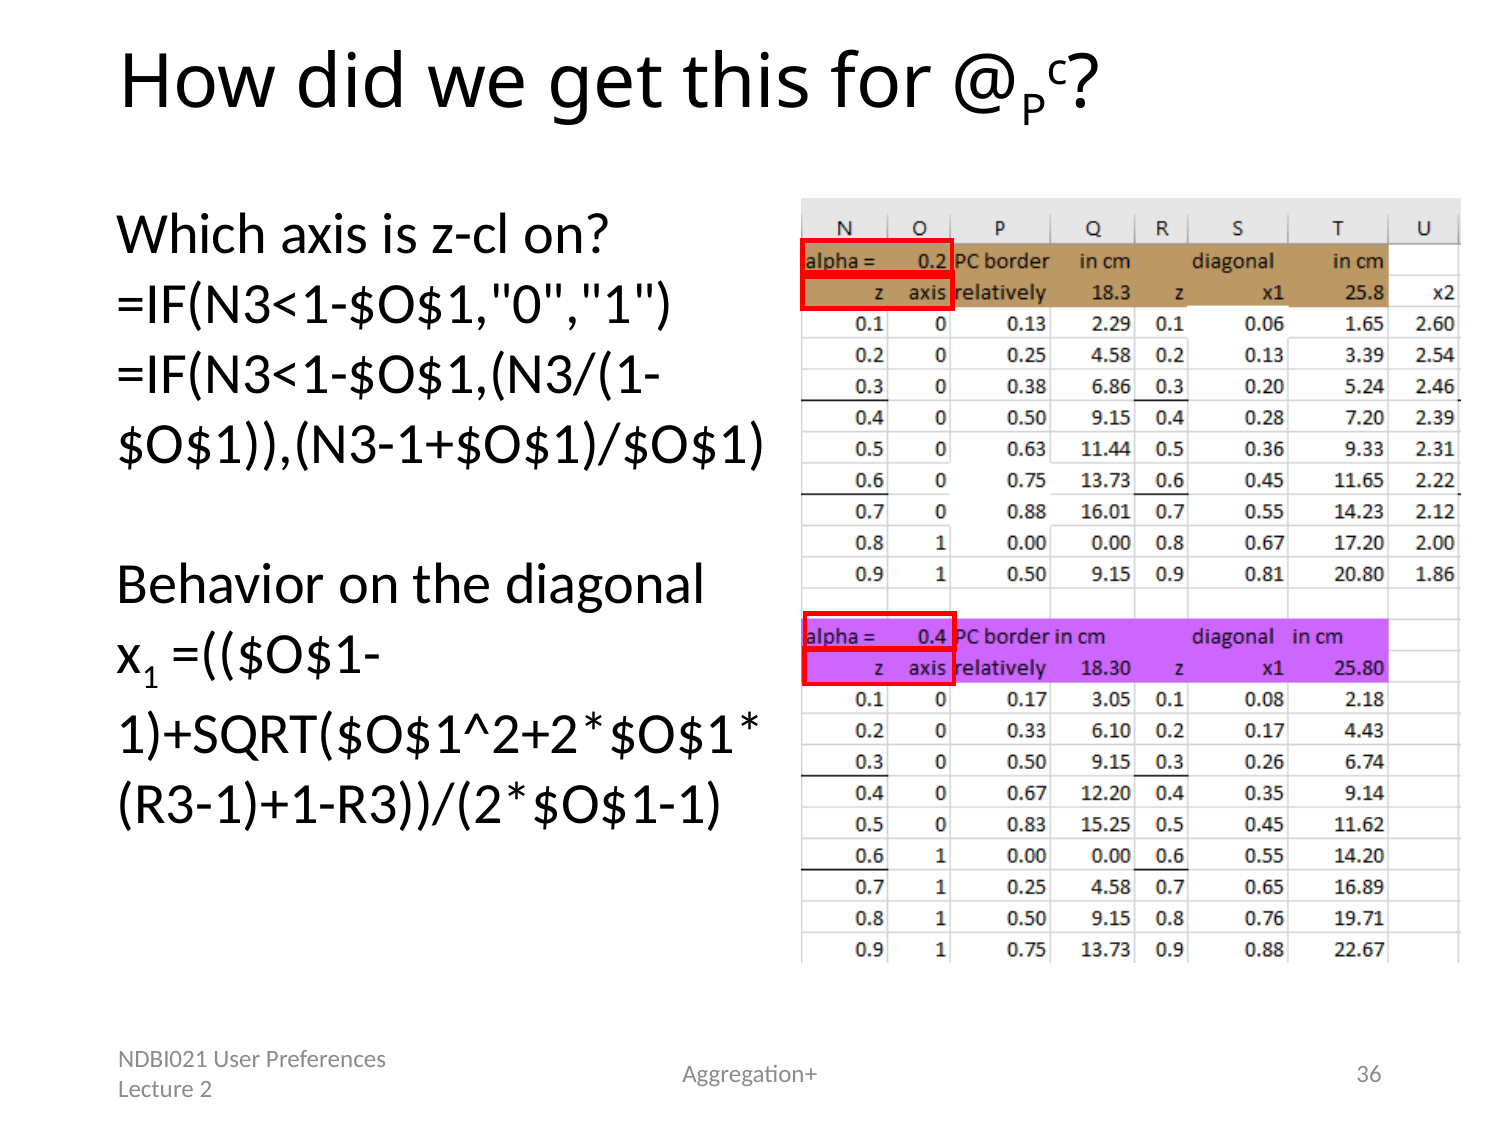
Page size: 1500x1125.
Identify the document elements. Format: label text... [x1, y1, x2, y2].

slide_number 36 [1059, 1042, 1397, 1103]
slide_number NDBI021 User Preferences Lecture 2 [103, 1042, 441, 1103]
text_box Which axis is z-cl on? =IF(N3<1-$O$1,"0","1") =IF(N3<1-$O$1,(N3/(1-$O$1)),(N3-1+$O$1)/$O$1) Behavior on the diagonal x1 =(($O$1-1)+SQRT($O$1^2+2*$O$1*(R3-1)+1-R3))/(2*$O$1-1) [101, 188, 797, 913]
picture [801, 198, 1461, 963]
footer Aggregation+ [496, 1042, 1004, 1103]
title How did we get this for @Pc? [103, 22, 1397, 137]
